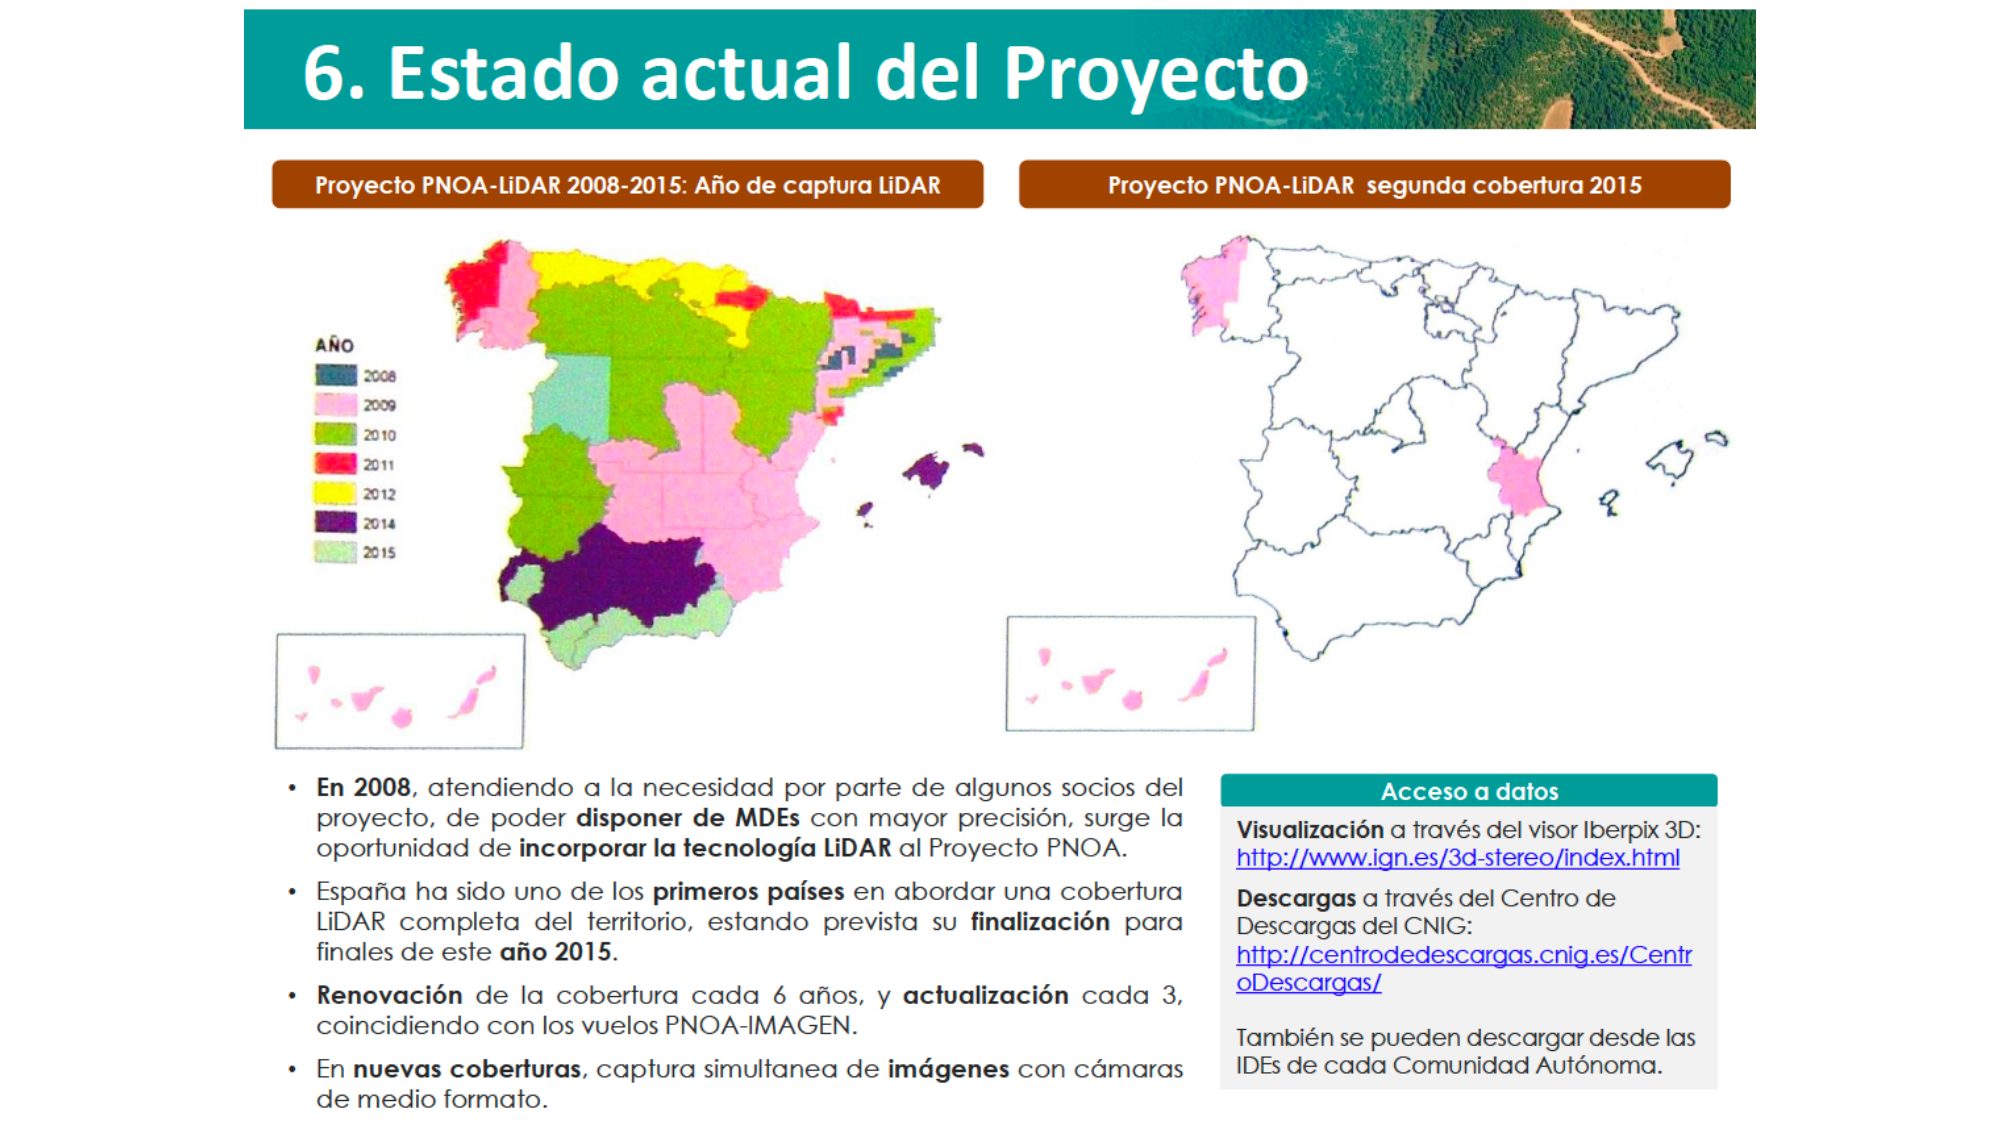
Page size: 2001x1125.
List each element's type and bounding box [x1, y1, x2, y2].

picture [244, 0, 1756, 1125]
